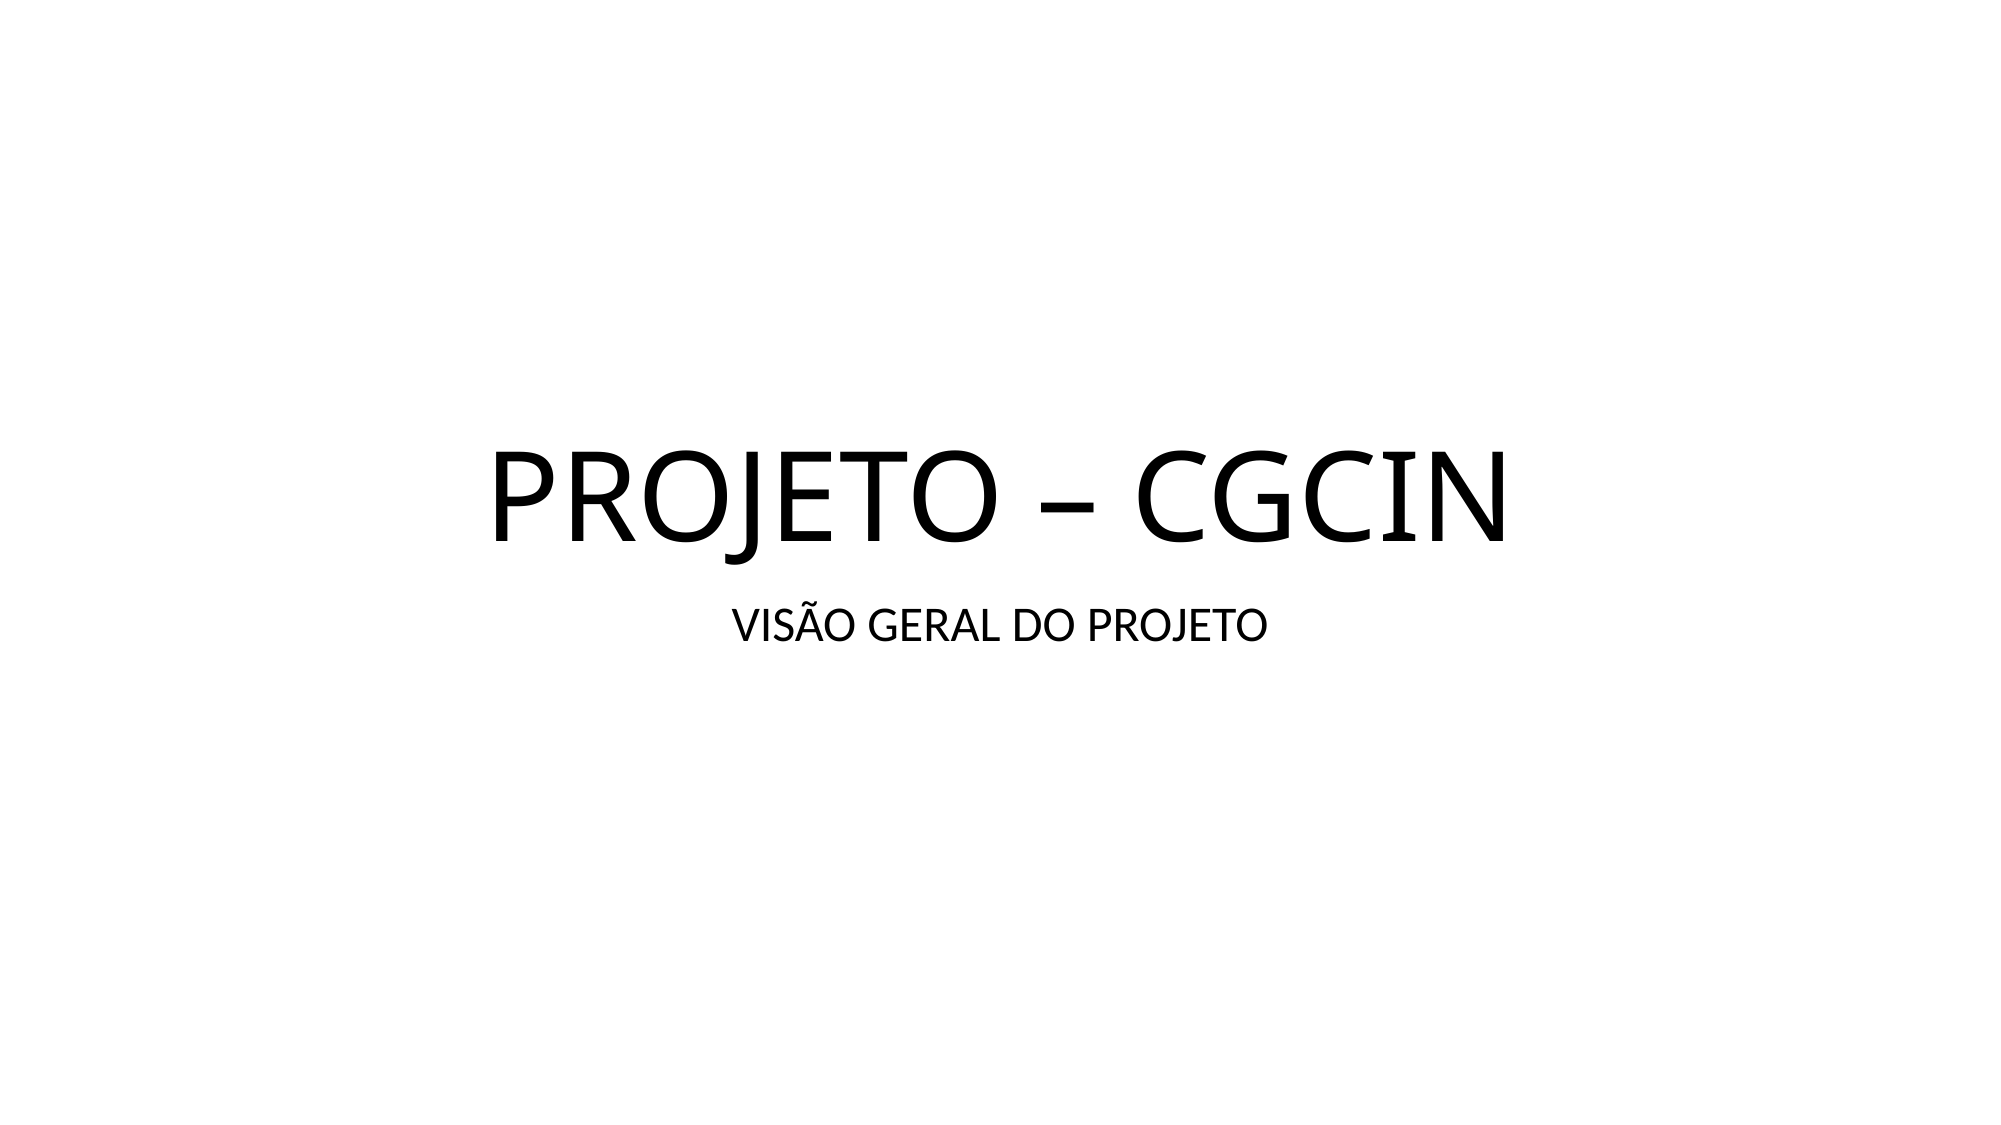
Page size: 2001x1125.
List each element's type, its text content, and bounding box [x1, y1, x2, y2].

subtitle VISÃO GERAL DO PROJETO [249, 590, 1750, 863]
title PROJETO – CGCIN [249, 184, 1750, 576]
